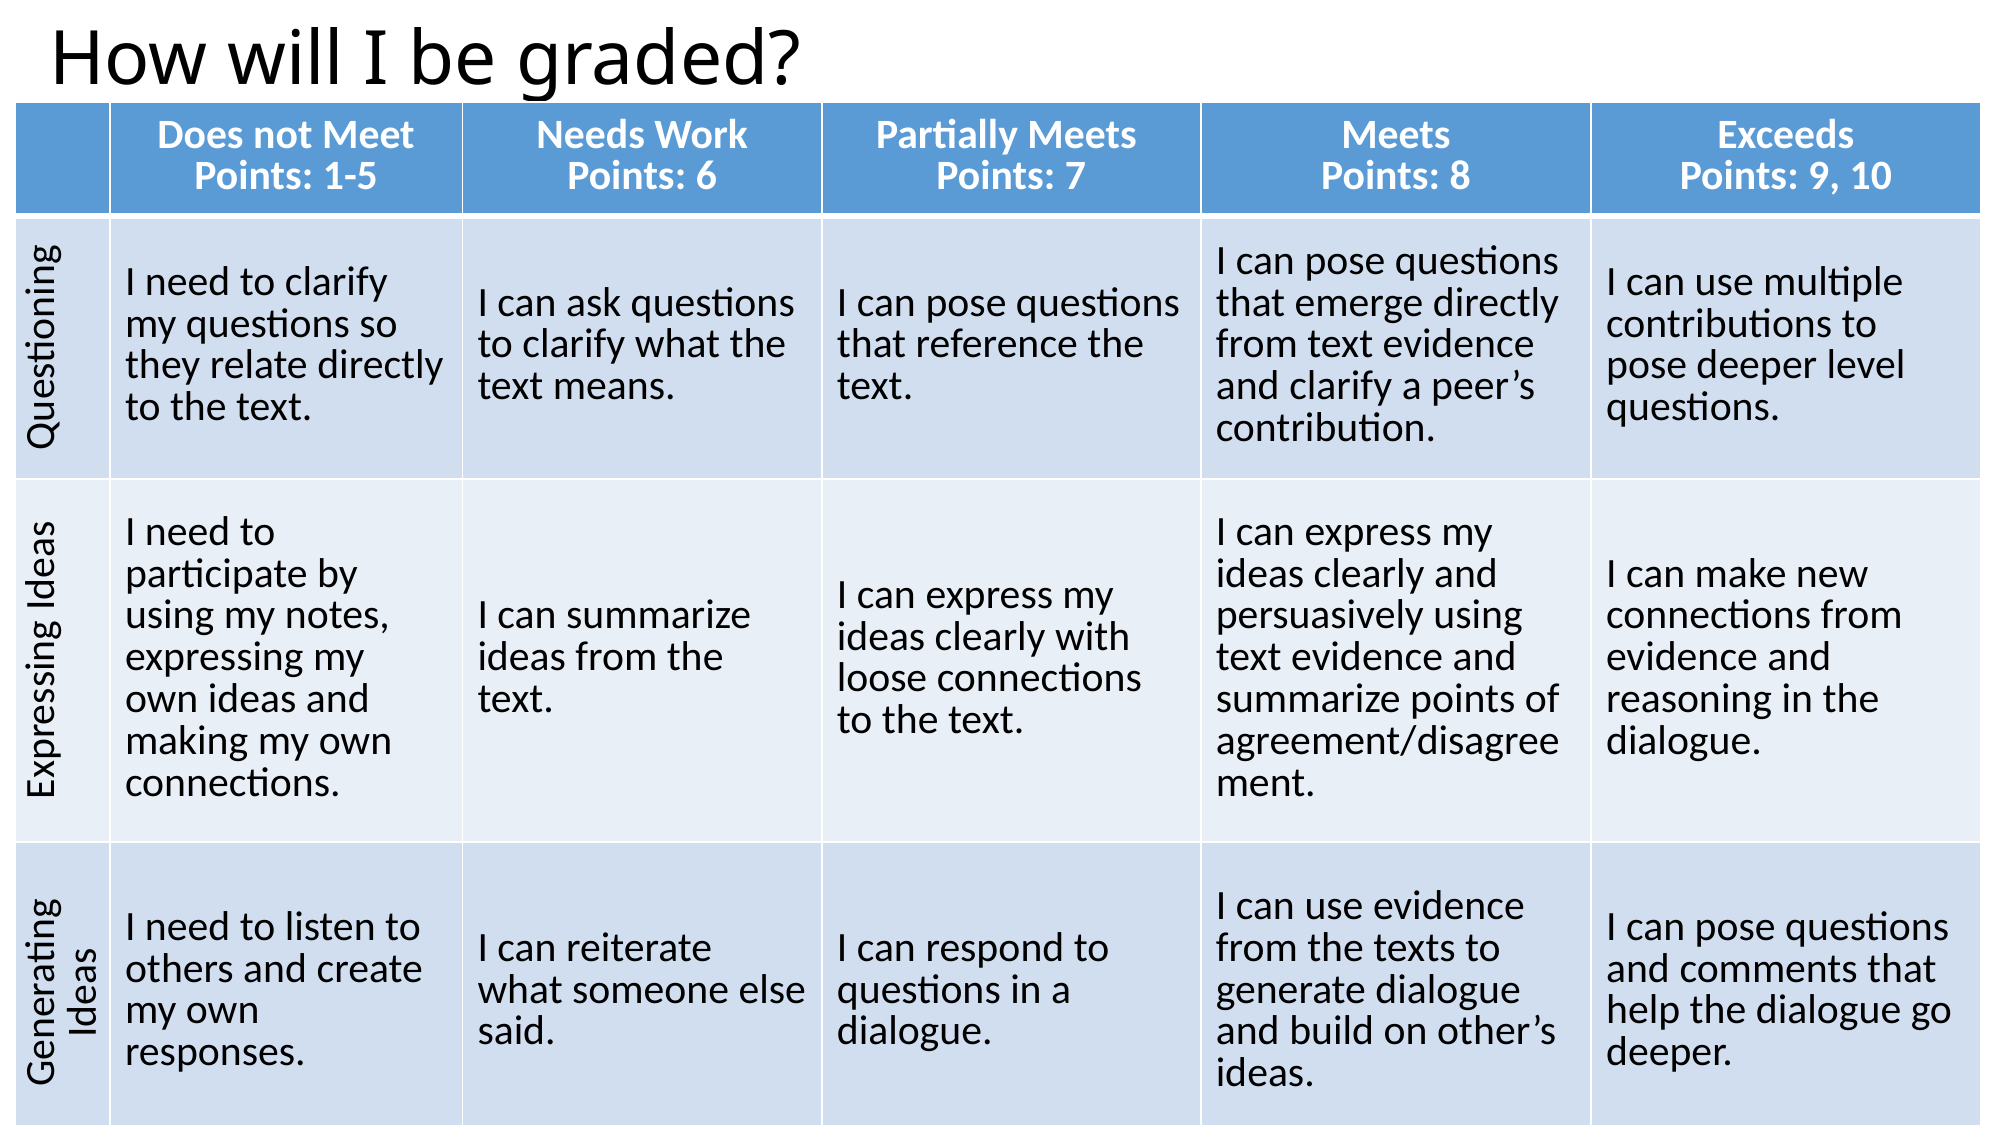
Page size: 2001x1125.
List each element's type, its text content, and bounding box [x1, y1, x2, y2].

table_header Needs Work Points: 6​ [463, 103, 821, 213]
table_header Exceeds Points: 9, 10​​ [1592, 103, 1980, 213]
table_cell Generating Ideas​ [16, 843, 109, 1125]
table_header Partially Meets ​ Points: 7​ [823, 103, 1200, 213]
table_cell I need to participate by using my notes, expressing my own ideas and making my own connections.​ [111, 480, 462, 841]
table_cell I can pose questions that emerge directly from text evidence and clarify a peer’s contribution.​ [1202, 219, 1590, 478]
table_cell I can use multiple contributions to pose deeper level questions.​ [1592, 219, 1980, 478]
table_cell I can summarize ideas from the text.​ [463, 480, 821, 841]
table_cell Questioning​ [16, 219, 109, 478]
table_header Meets Points: 8​ [1202, 103, 1590, 213]
title How will I be graded? [34, 0, 1760, 101]
table_cell Expressing Ideas​ [16, 480, 109, 841]
table_cell I can pose questions and comments that help the dialogue go deeper.​ [1592, 843, 1980, 1125]
table_cell I can reiterate what someone else said.​ [463, 843, 821, 1125]
table_header Does not Meet Points: 1-5​​ [111, 103, 462, 213]
table_cell I need to listen to others and create my own responses.​ [111, 843, 462, 1125]
table_cell I can pose questions that reference the text.​ [823, 219, 1200, 478]
table_cell I can ask questions to clarify what the text means.​ [463, 219, 821, 478]
table_cell I can use evidence from the texts to generate dialogue and build on other’s ideas.​ [1202, 843, 1590, 1125]
table_header [16, 103, 109, 213]
table_cell I can make new connections from evidence and reasoning in the dialogue.​ [1592, 480, 1980, 841]
table_cell I can respond to questions in a dialogue.​ [823, 843, 1200, 1125]
table_cell I can express my ideas clearly with loose connections to the text.​ [823, 480, 1200, 841]
table_cell I need to clarify my questions so they relate directly to the text.​ [111, 219, 462, 478]
table_cell I can express my ideas clearly and persuasively using text evidence and summarize points of agreement/disagreement.​ [1202, 480, 1590, 841]
